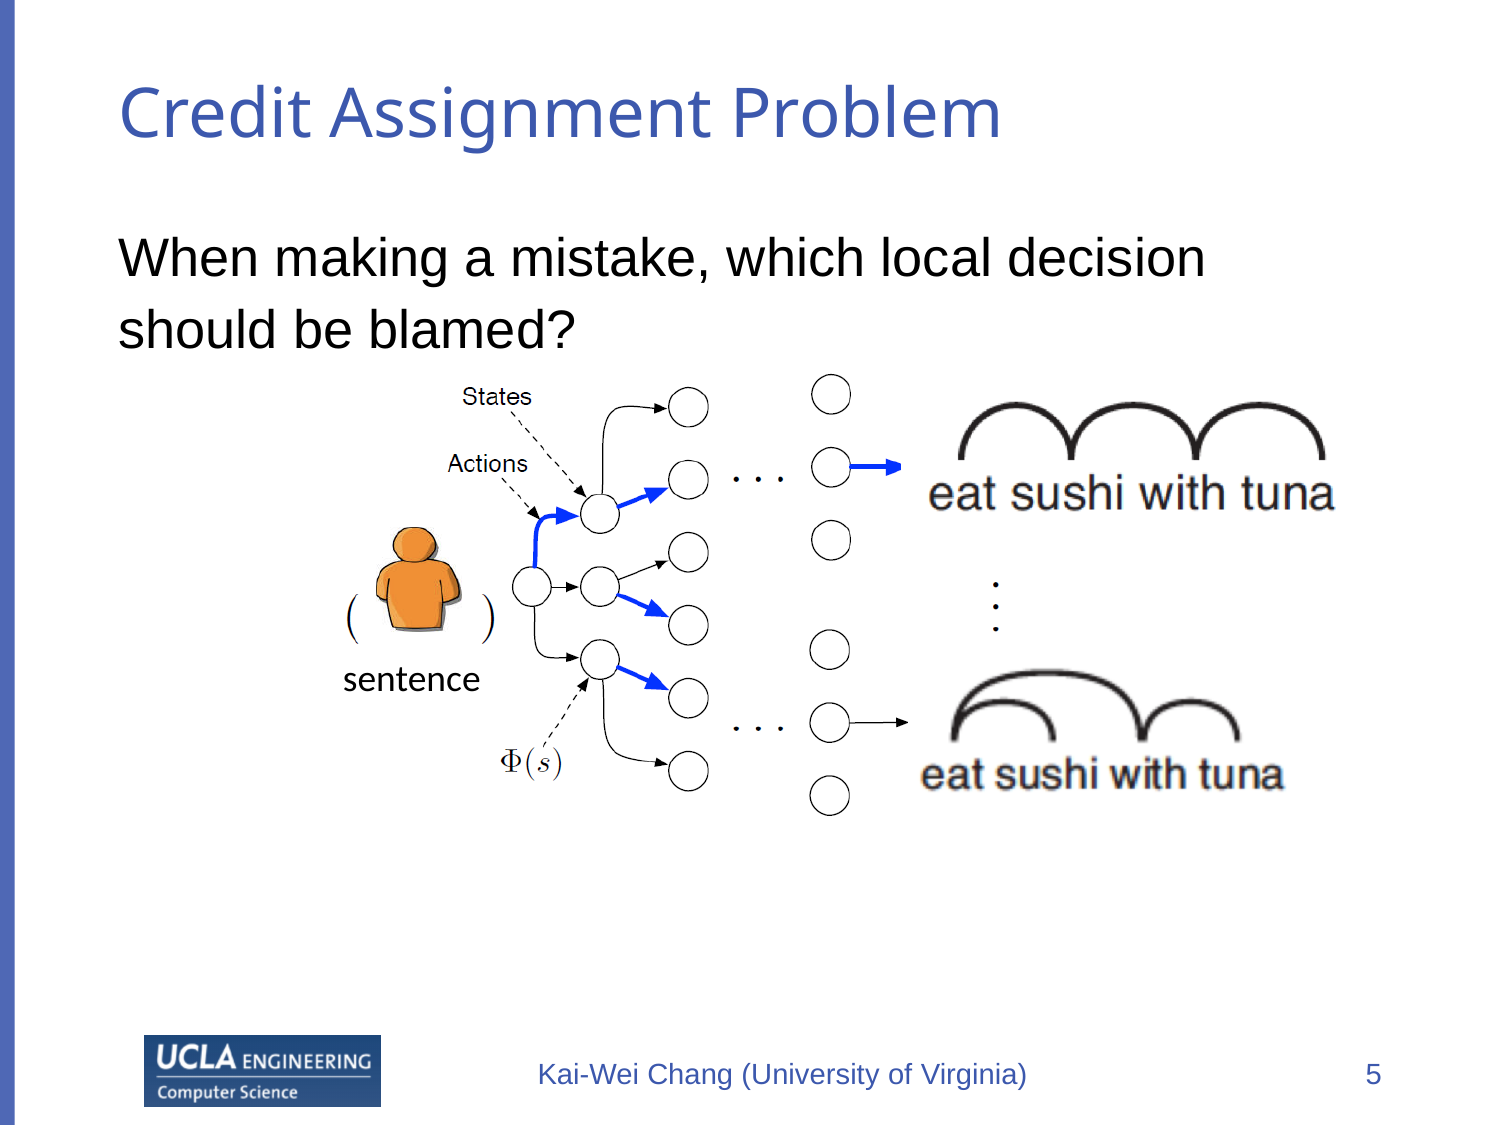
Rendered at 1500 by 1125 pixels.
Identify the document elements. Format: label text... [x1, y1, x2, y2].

slide_number 5 [1177, 1042, 1397, 1103]
picture [304, 361, 1383, 827]
footer Kai-Wei Chang (University of Virginia) [496, 1042, 1069, 1103]
list When making a mistake, which local decision should be blamed? [103, 208, 1397, 1014]
title Credit Assignment Problem [103, 59, 1397, 171]
picture [144, 1035, 381, 1107]
